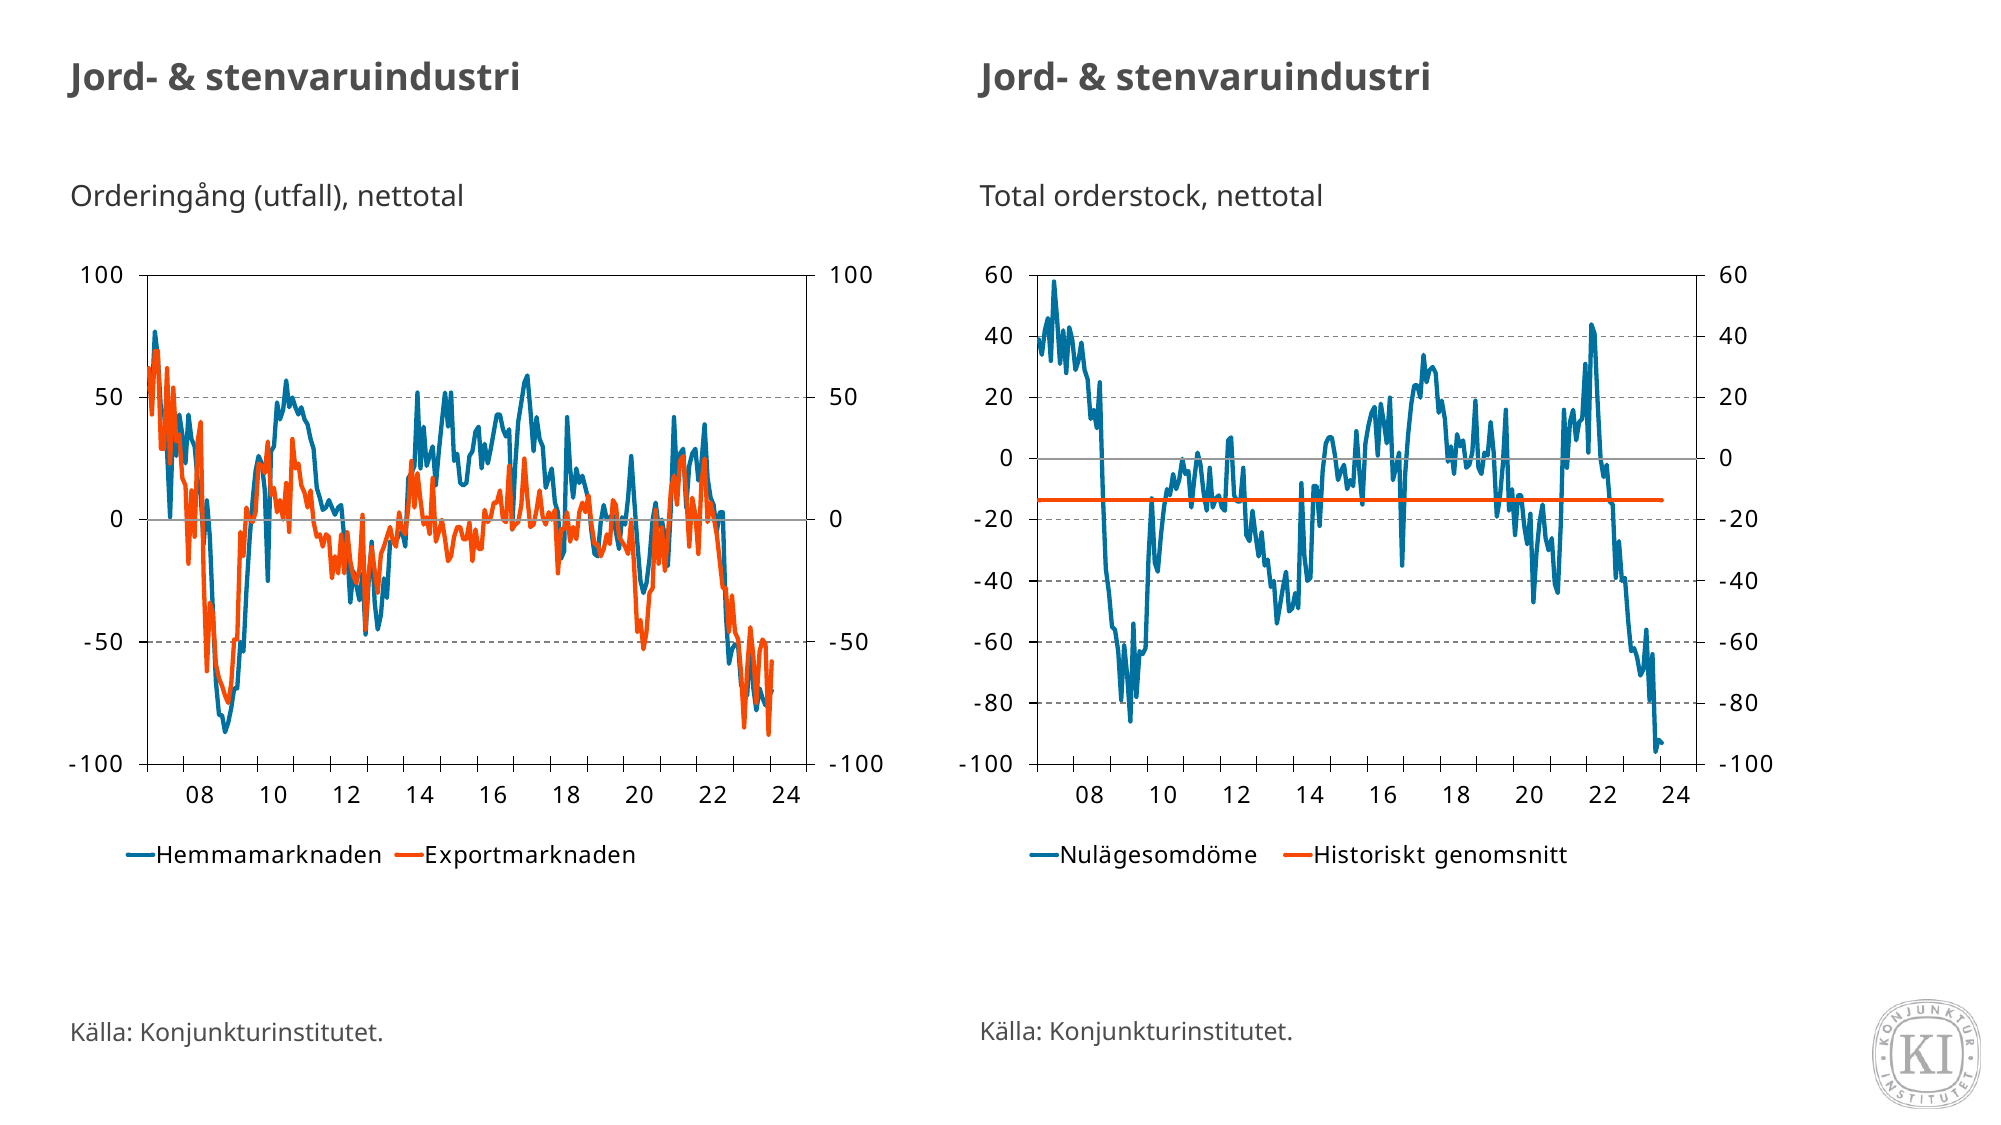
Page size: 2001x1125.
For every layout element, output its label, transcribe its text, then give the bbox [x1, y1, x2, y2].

subtitle Källa: Konjunkturinstitutet. [55, 1008, 938, 1106]
list Jord- & stenvaruindustri [965, 45, 1849, 129]
list Orderingång (utfall), nettotal [55, 137, 938, 220]
list Källa: Konjunkturinstitutet. [964, 1008, 1848, 1106]
title Jord- & stenvaruindustri [55, 45, 938, 128]
list Total orderstock, nettotal [964, 137, 1848, 220]
picture [1872, 999, 1981, 1109]
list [941, 249, 1829, 874]
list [51, 249, 939, 874]
